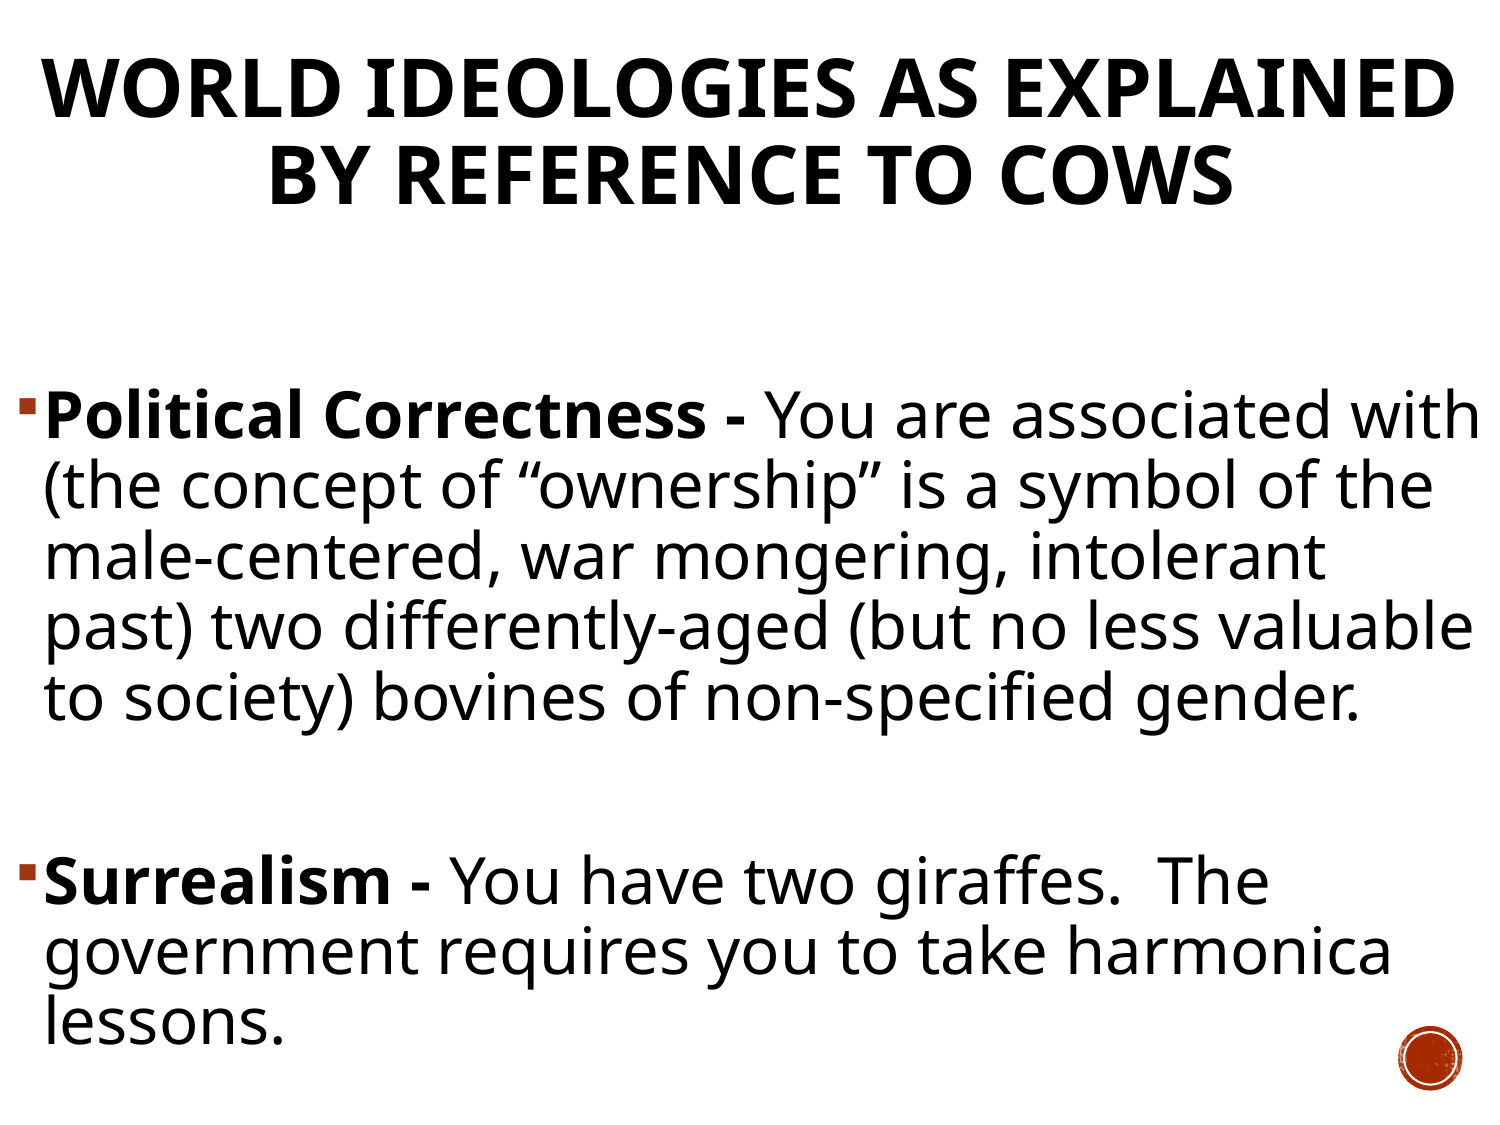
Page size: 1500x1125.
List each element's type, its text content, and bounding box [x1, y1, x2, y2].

title World Ideologies As Explained By Reference to Cows [2, 2, 1500, 267]
list Political Correctness - You are associated with (the concept of “ownership” is a symbol of the male-centered, war mongering, intolerant past) two differently-aged (but no less valuable to society) bovines of non-specified gender. Surrealism - You have two giraffes. The government requires you to take harmonica lessons. [0, 375, 1500, 1125]
